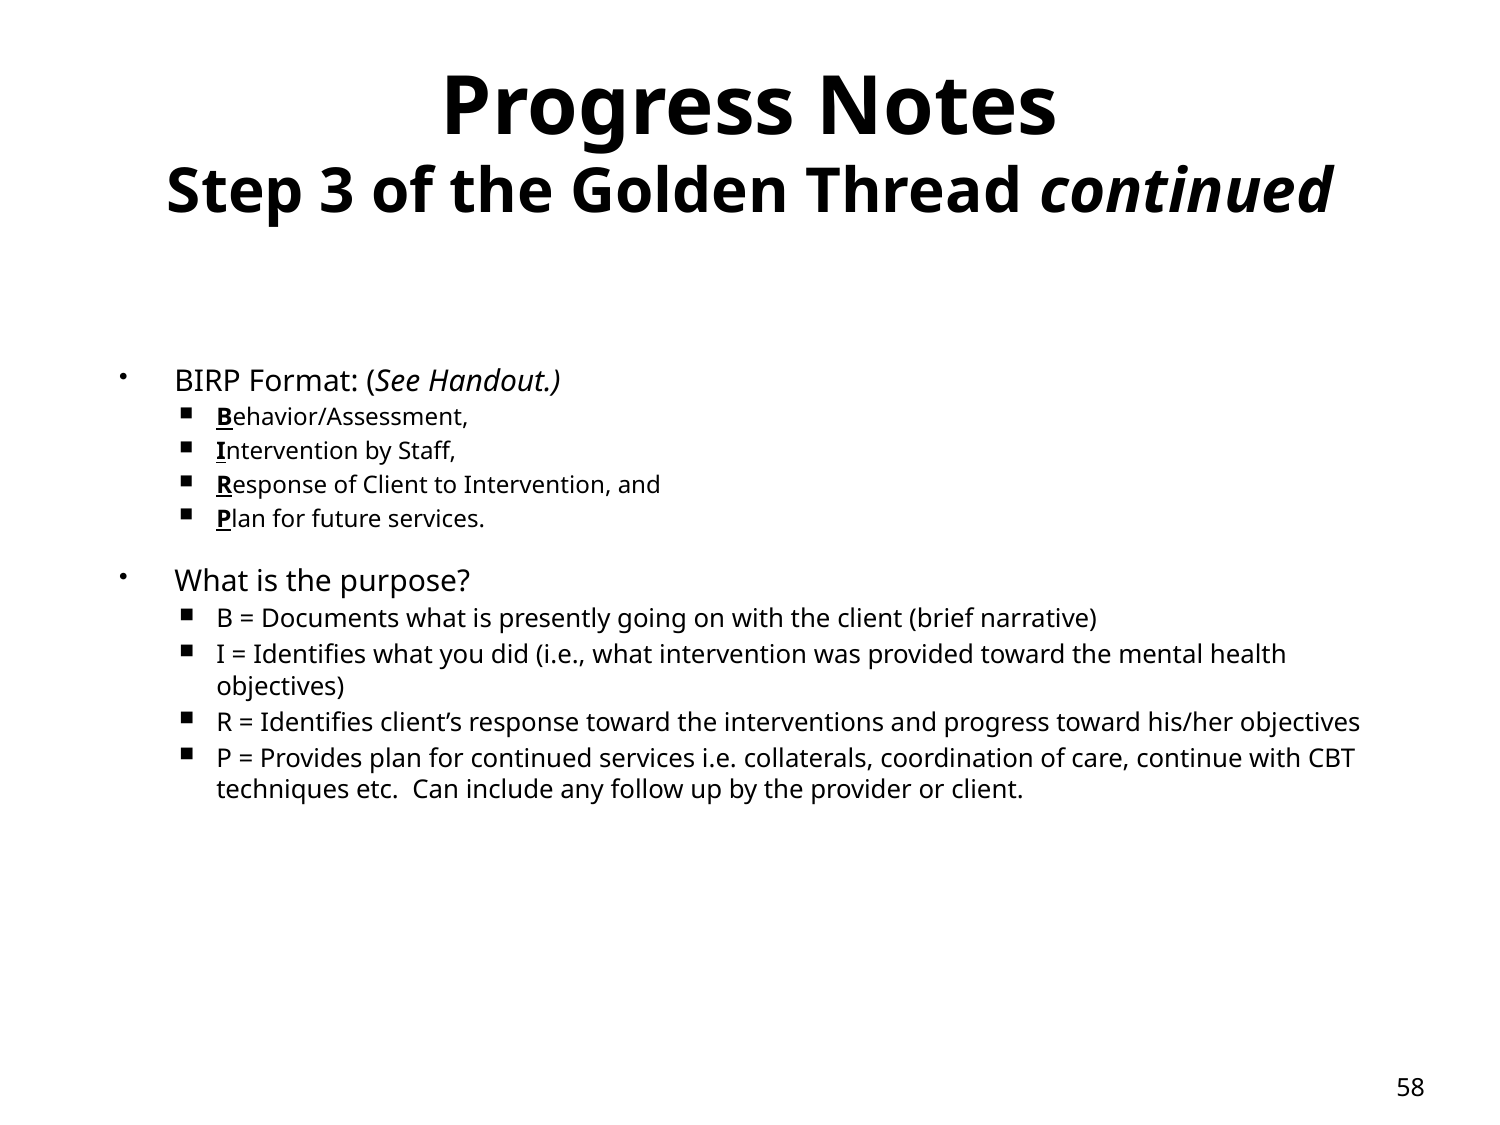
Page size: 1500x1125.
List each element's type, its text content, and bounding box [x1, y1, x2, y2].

list BIRP Format: (See Handout.) Behavior/Assessment, Intervention by Staff, Response of Client to Intervention, and Plan for future services. What is the purpose? B = Documents what is presently going on with the client (brief narrative) I = Identifies what you did (i.e., what intervention was provided toward the mental health objectives) R = Identifies client’s response toward the interventions and progress toward his/her objectives P = Provides plan for continued services i.e. collaterals, coordination of care, continue with CBT techniques etc. Can include any follow up by the provider or client. [87, 299, 1438, 1013]
slide_number 58 [1299, 1052, 1425, 1113]
title Progress Notes Step 3 of the Golden Thread continued [75, 45, 1425, 233]
